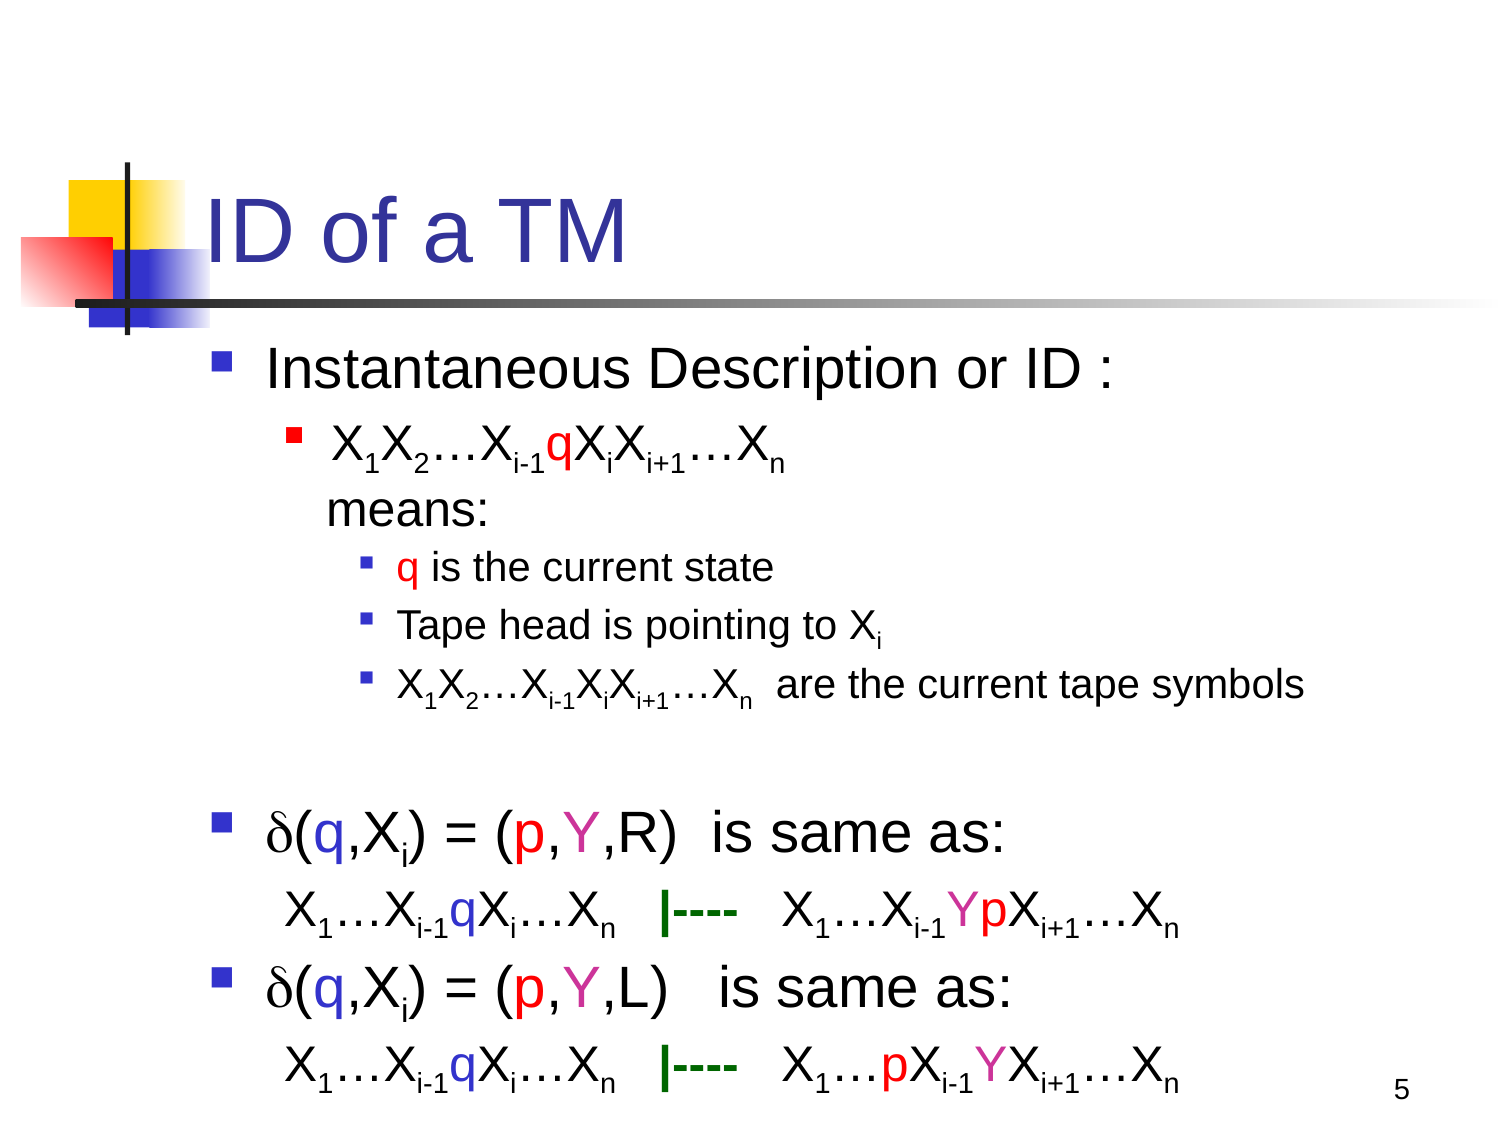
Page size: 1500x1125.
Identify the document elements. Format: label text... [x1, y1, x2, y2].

title ID of a TM [188, 101, 1468, 289]
slide_number 5 [1112, 1037, 1426, 1113]
list Instantaneous Description or ID : X1X2…Xi-1qXiXi+1…Xn means: q is the current state Tape head is pointing to Xi X1X2…Xi-1XiXi+1…Xn are the current tape symbols (q,Xi) = (p,Y,R) is same as: X1…Xi-1qXi…Xn |---- X1…Xi-1YpXi+1…Xn (q,Xi) = (p,Y,L) is same as: X1…Xi-1qXi…Xn |---- X1…pXi-1YXi+1…Xn [193, 330, 1470, 1007]
